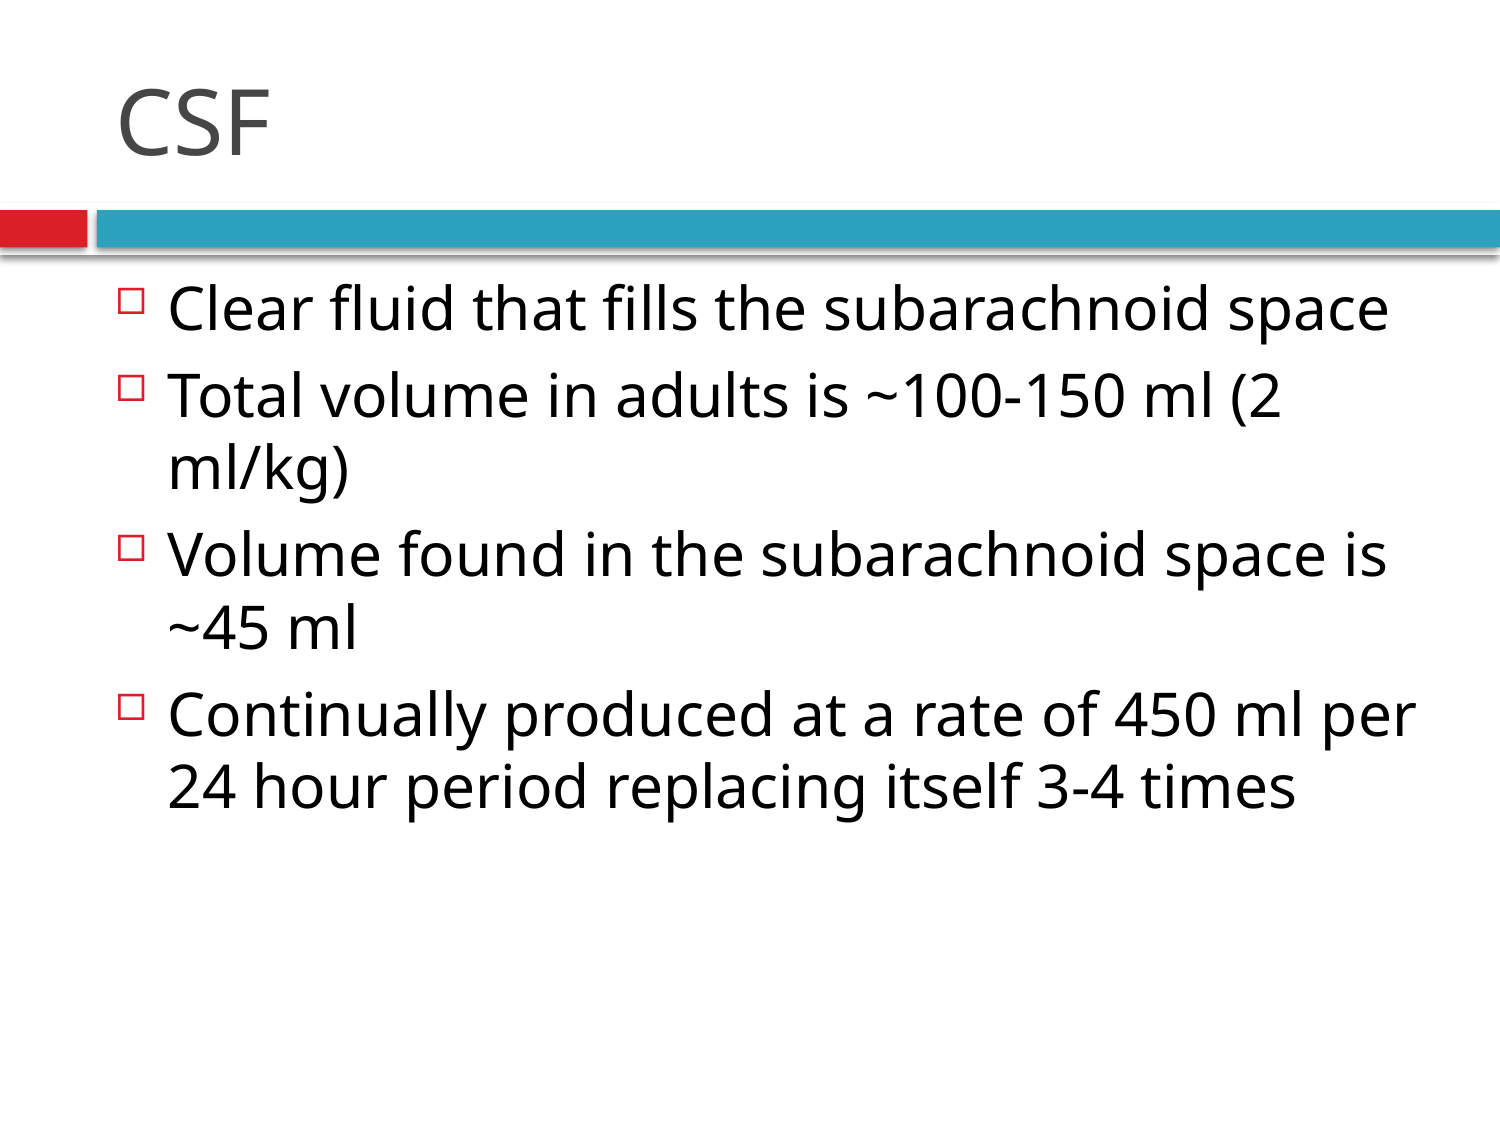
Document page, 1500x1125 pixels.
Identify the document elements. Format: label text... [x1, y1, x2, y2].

title CSF [100, 37, 1438, 200]
list Clear fluid that fills the subarachnoid space Total volume in adults is ~100-150 ml (2 ml/kg) Volume found in the subarachnoid space is ~45 ml Continually produced at a rate of 450 ml per 24 hour period replacing itself 3-4 times [100, 262, 1438, 1000]
